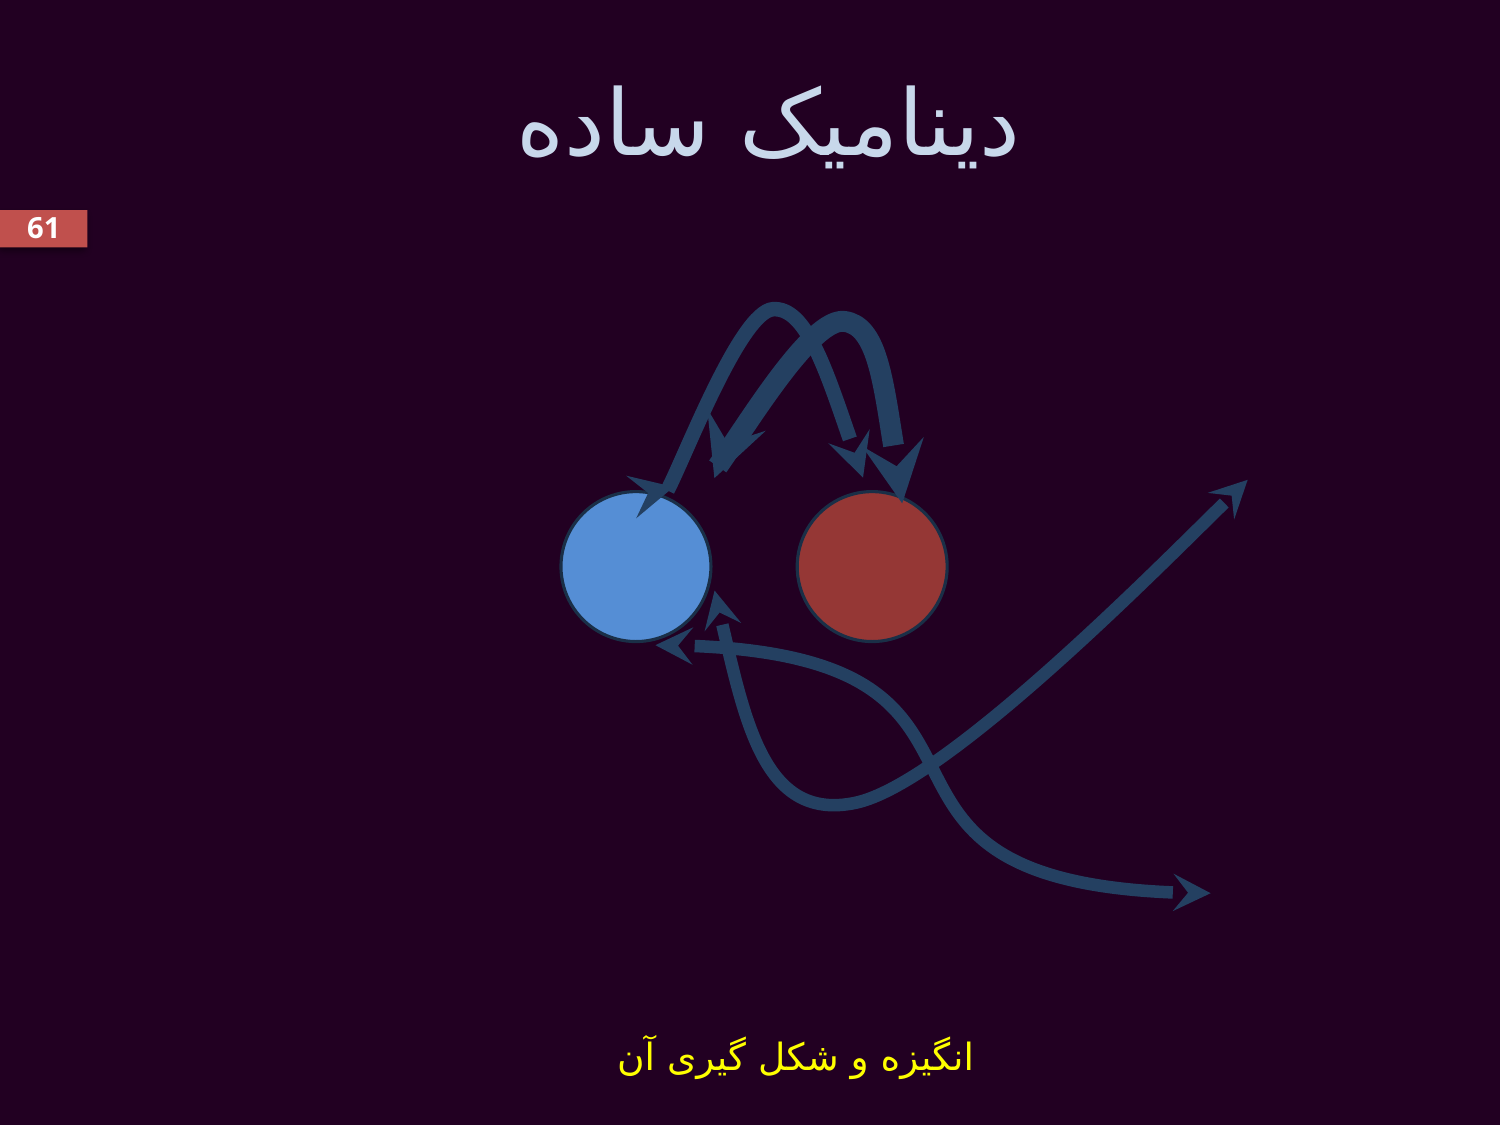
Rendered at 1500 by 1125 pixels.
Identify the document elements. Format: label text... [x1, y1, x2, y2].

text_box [655, 644, 1211, 894]
text_box [711, 479, 1248, 643]
text_box [795, 496, 945, 573]
text_box [695, 320, 907, 504]
footer انگیزه و شکل گیری آن [99, 1024, 990, 1085]
text_box [559, 490, 713, 644]
text_box [658, 308, 811, 510]
title دینامیک ساده [99, 37, 1438, 200]
slide_number 61 [0, 208, 88, 249]
